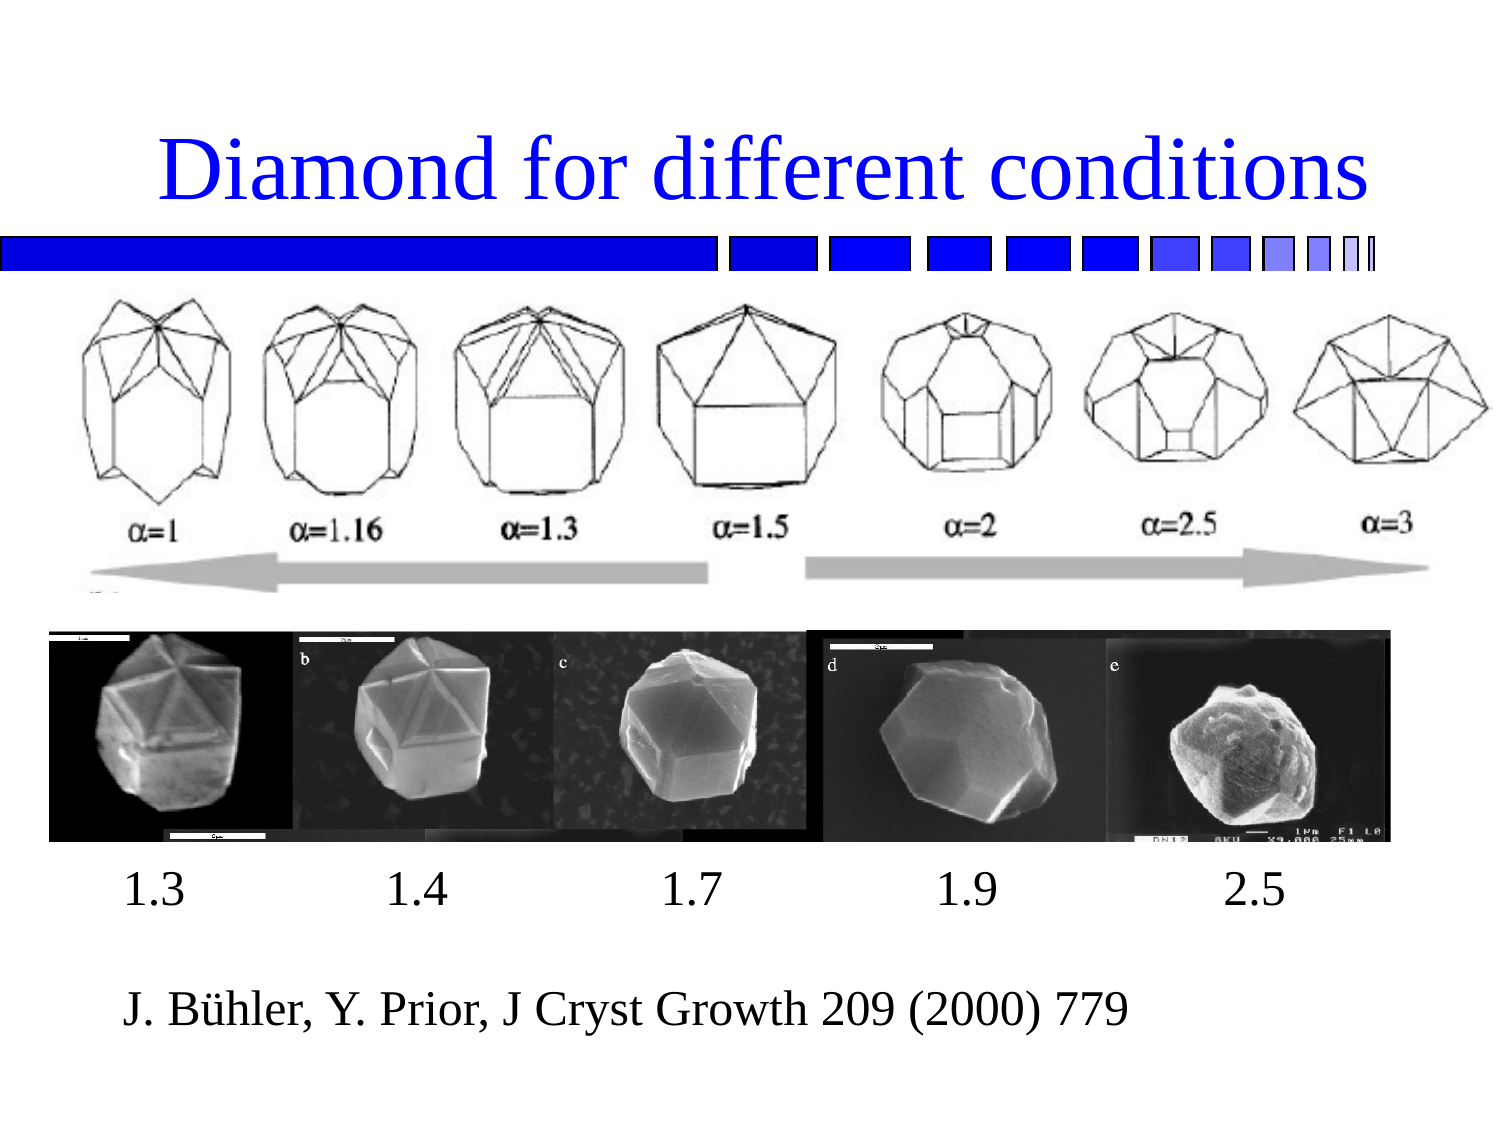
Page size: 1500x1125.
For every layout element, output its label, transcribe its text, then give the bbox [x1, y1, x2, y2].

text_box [48, 627, 1391, 842]
text_box 1.3 1.4 1.7 1.9 2.5 J. Bühler, Y. Prior, J Cryst Growth 209 (2000) 779 [108, 850, 1331, 1043]
title Diamond for different conditions [112, 31, 1388, 225]
picture [0, 271, 1500, 593]
